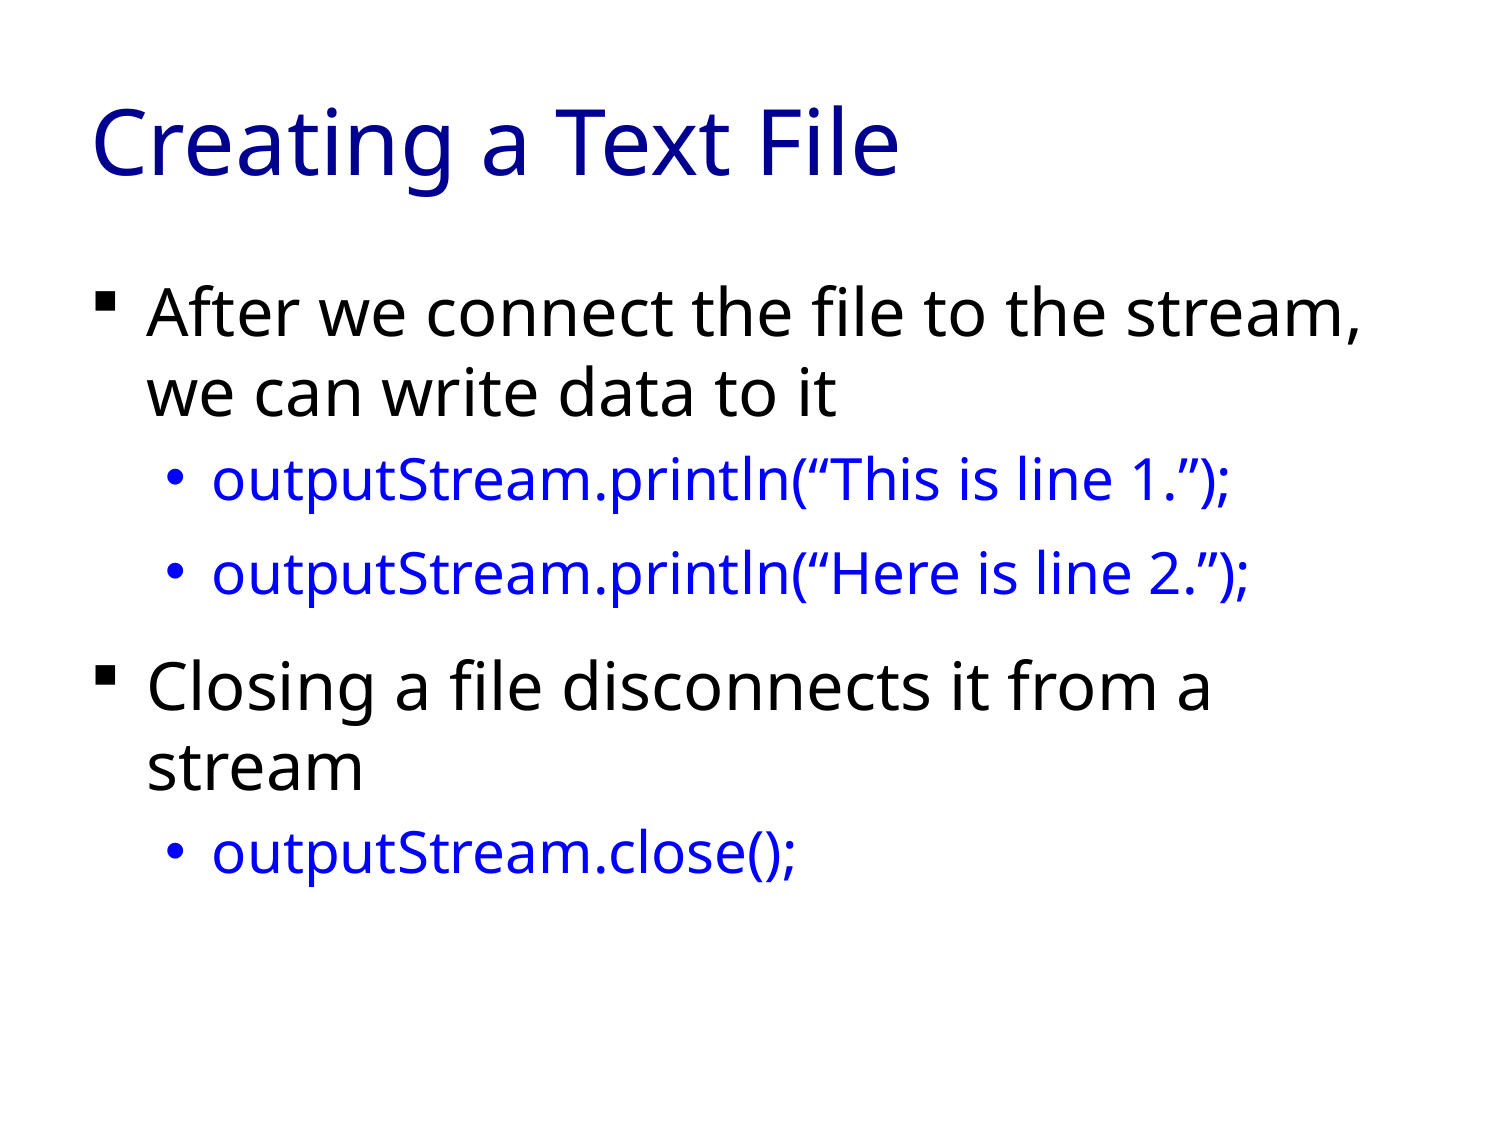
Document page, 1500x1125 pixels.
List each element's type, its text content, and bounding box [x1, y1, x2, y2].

title Creating a Text File [75, 45, 1425, 233]
list After we connect the file to the stream, we can write data to it outputStream.println(“This is line 1.”); outputStream.println(“Here is line 2.”); Closing a file disconnects it from a stream outputStream.close(); [75, 262, 1425, 1005]
